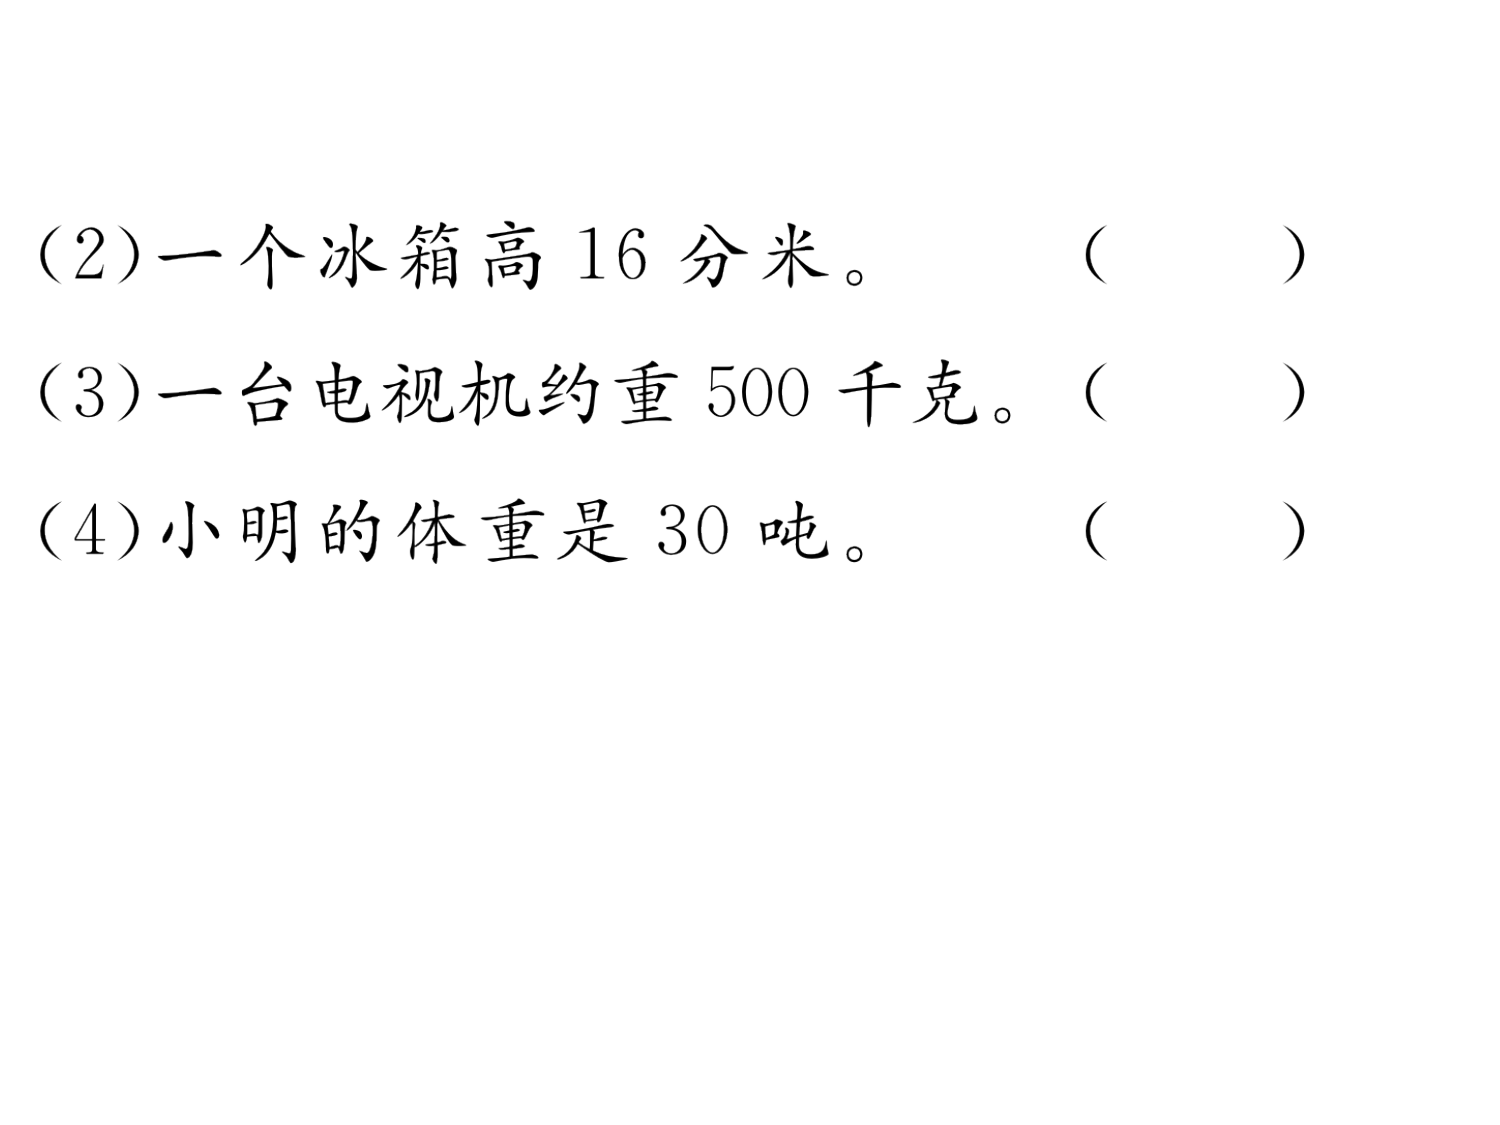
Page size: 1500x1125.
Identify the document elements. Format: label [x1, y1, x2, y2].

picture [35, 177, 1453, 591]
